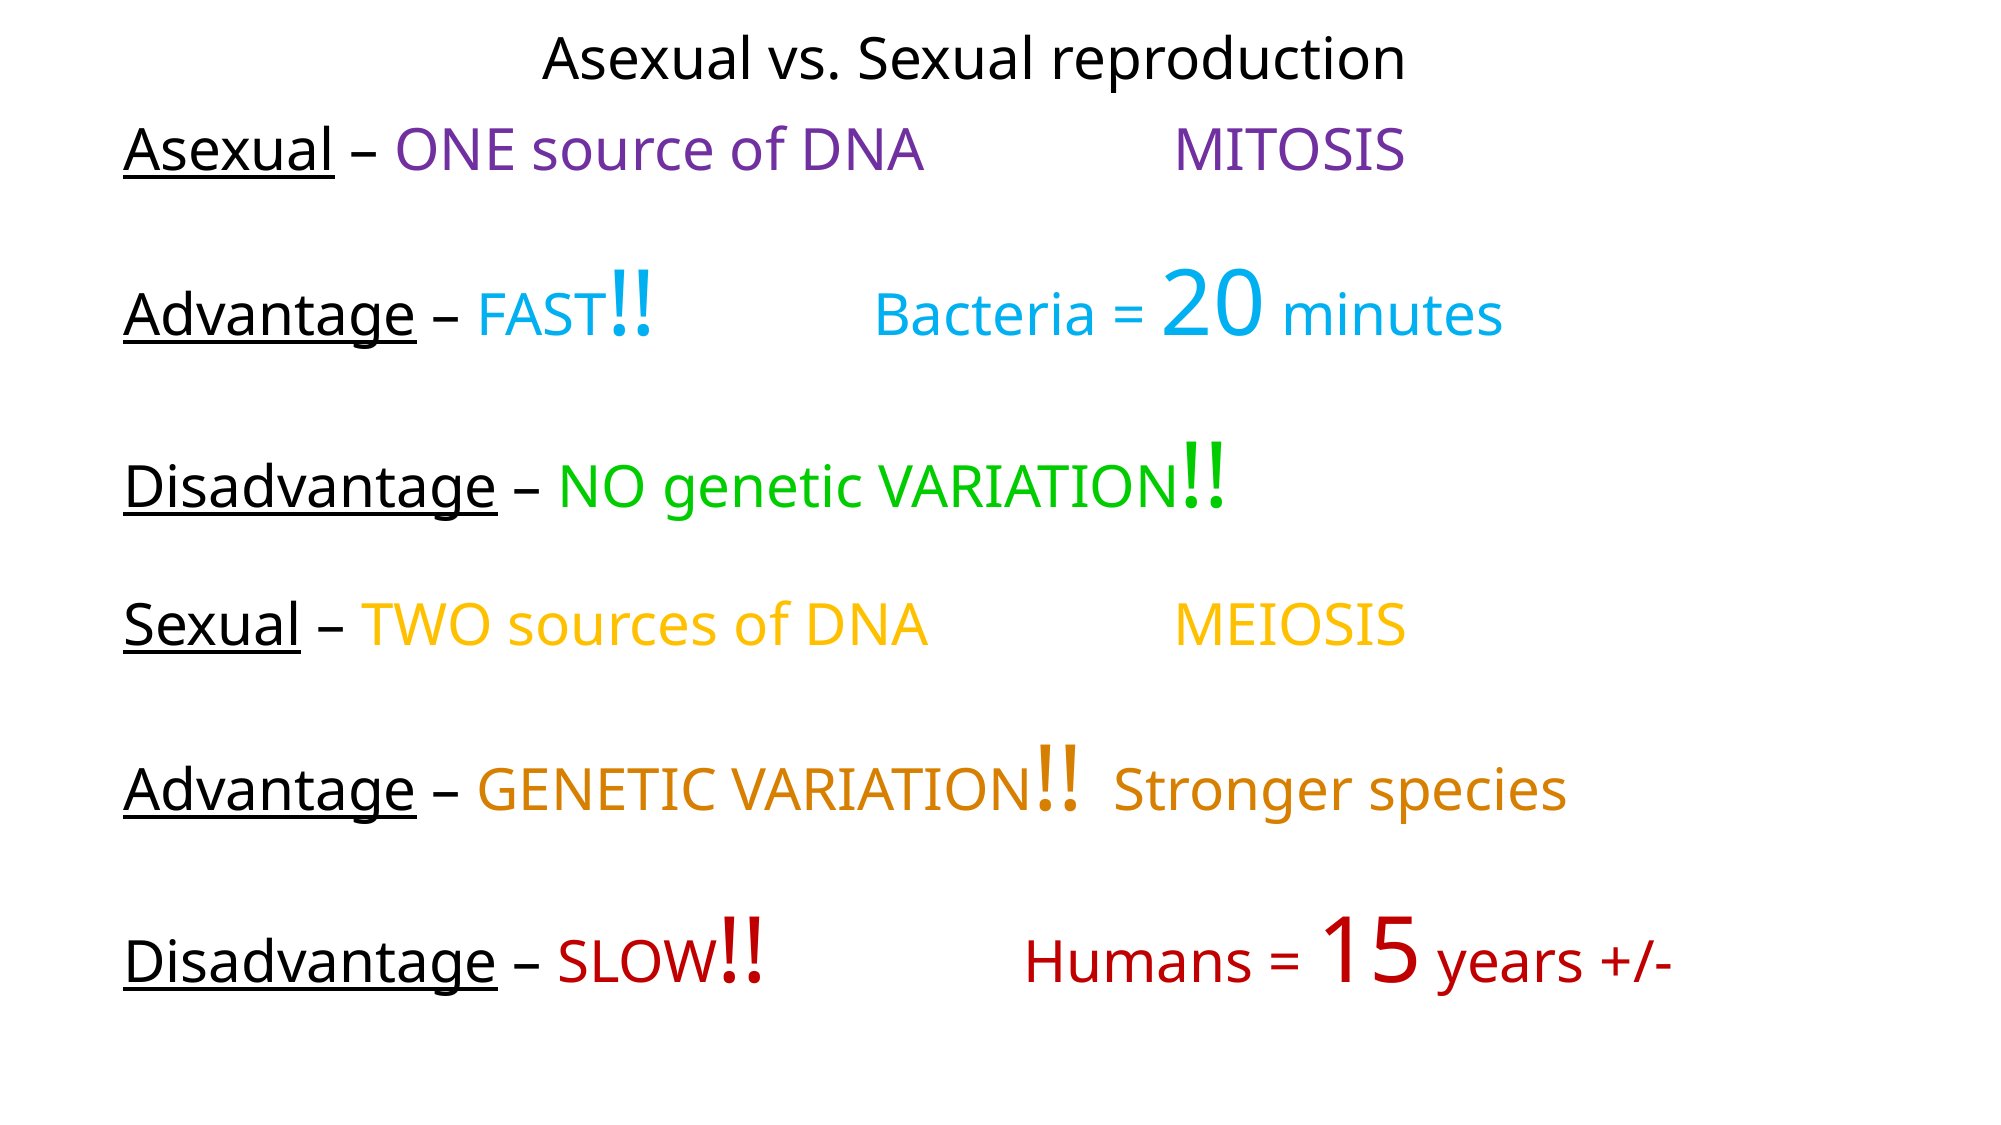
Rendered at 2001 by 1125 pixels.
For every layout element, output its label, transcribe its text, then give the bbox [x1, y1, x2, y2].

text_box Asexual vs. Sexual reproduction Asexual – ONE source of DNA MITOSIS Advantage – FAST!! Bacteria = 20 minutes Disadvantage – NO genetic VARIATION!! Sexual – TWO sources of DNA MEIOSIS Advantage – GENETIC VARIATION!! Stronger species Disadvantage – SLOW!! Humans = 15 years +/- [108, 0, 1842, 1008]
